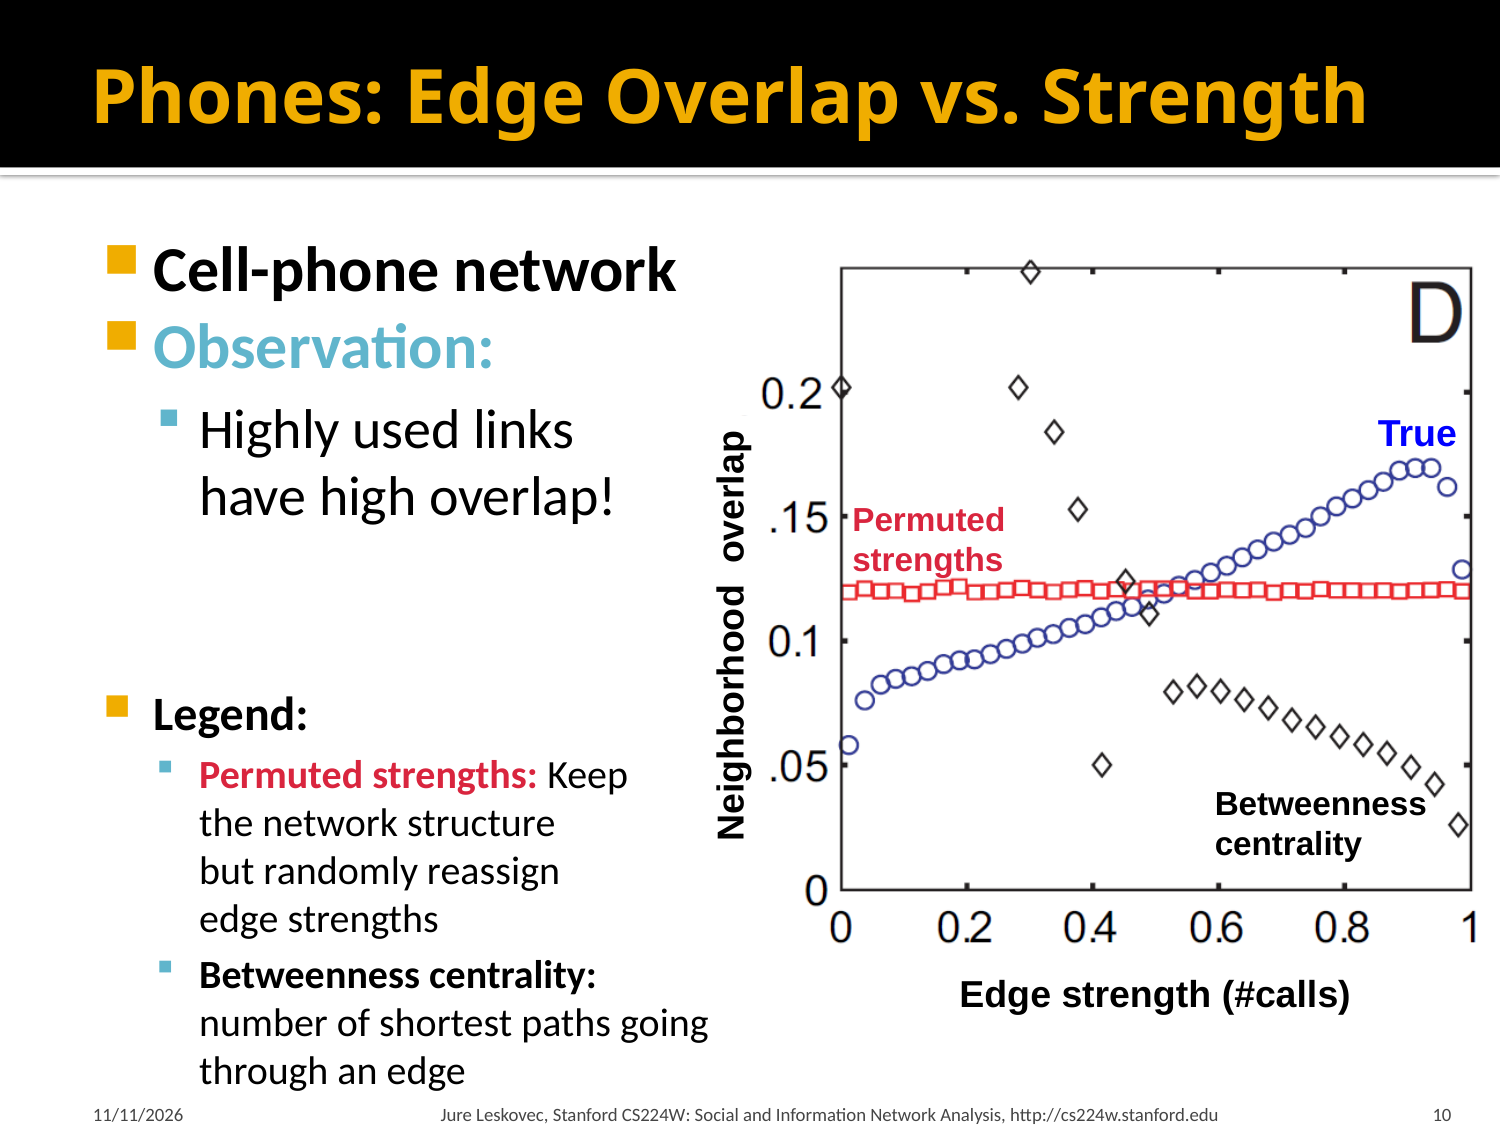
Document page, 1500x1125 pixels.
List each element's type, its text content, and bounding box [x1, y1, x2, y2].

list Cell-phone network Observation: Highly used links have high overlap! Legend: Permuted strengths: Keep the network structure but randomly reassign edge strengths Betweenness centrality: number of shortest paths going through an edge [75, 212, 738, 1100]
slide_number 10 [1345, 1080, 1467, 1125]
title Phones: Edge Overlap vs. Strength [75, 12, 1500, 175]
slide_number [75, 1080, 425, 1125]
footer Jure Leskovec, Stanford CS224W: Social and Information Network Analysis, http://cs224w.stanford.edu [433, 1080, 1337, 1125]
picture [675, 242, 1500, 1050]
